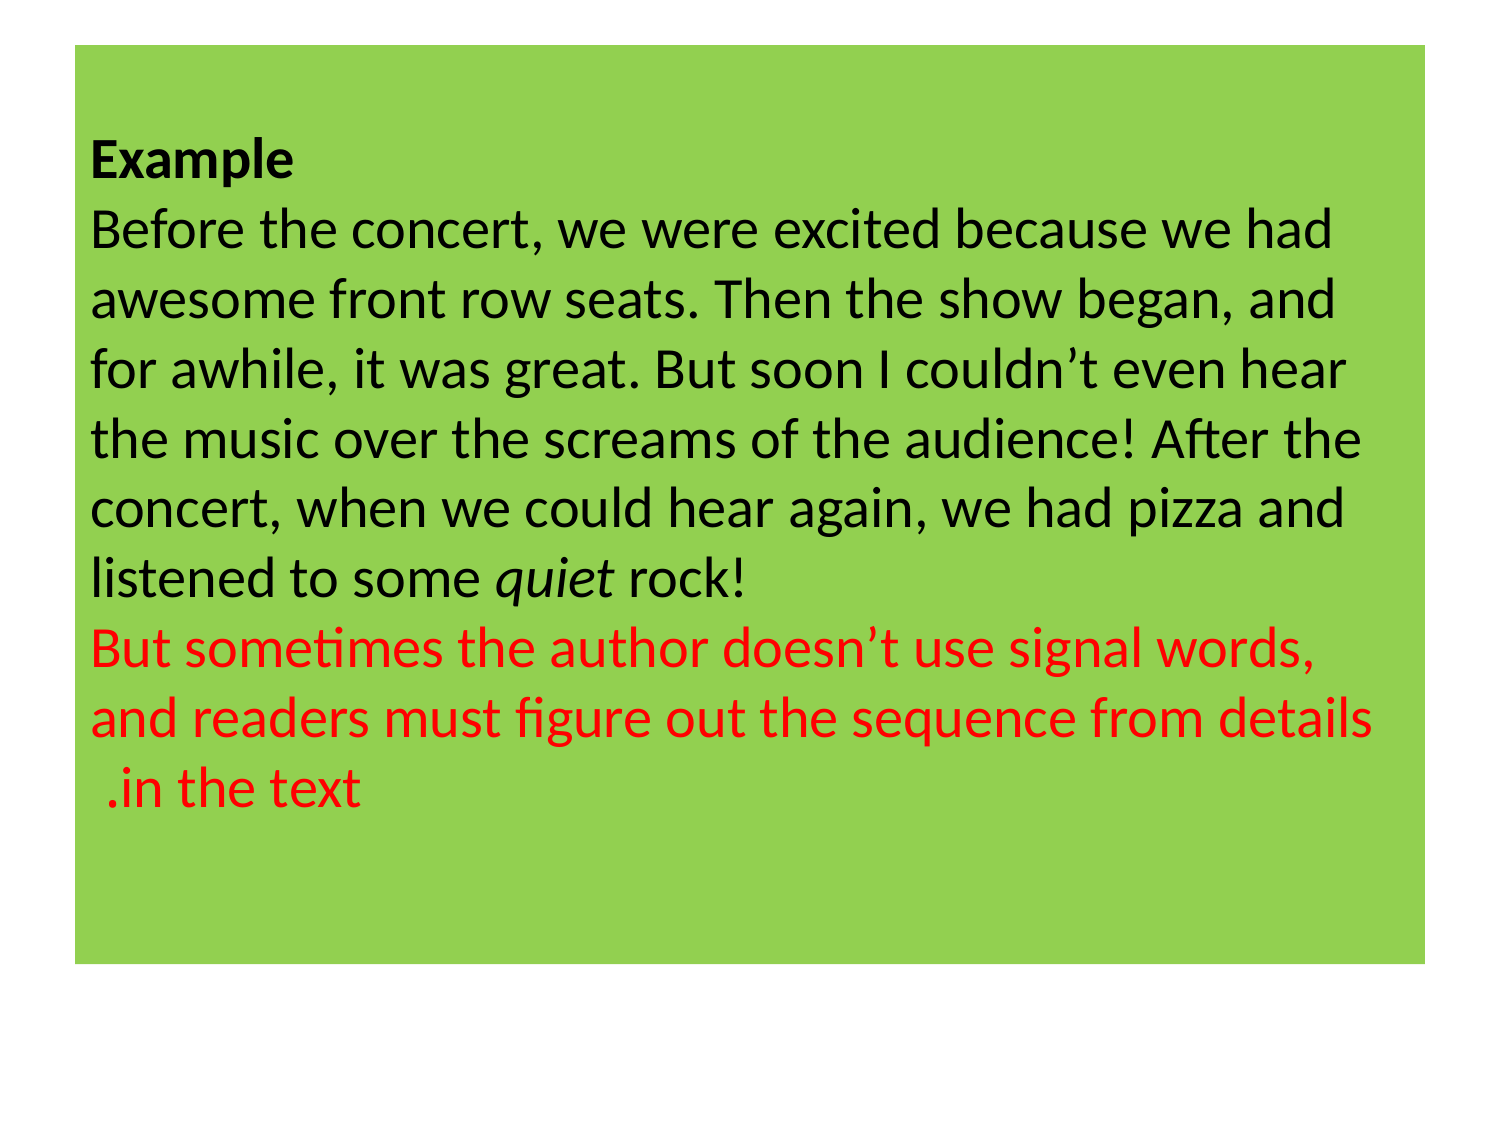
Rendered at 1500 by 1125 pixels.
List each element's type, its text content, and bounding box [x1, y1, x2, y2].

title Example Before the concert, we were excited because we had awesome front row seats. Then the show began, and for awhile, it was great. But soon I couldn’t even hear the music over the screams of the audience! After the concert, when we could hear again, we had pizza and listened to some quiet rock! But sometimes the author doesn’t use signal words, and readers must figure out the sequence from details in the text. [75, 45, 1425, 965]
